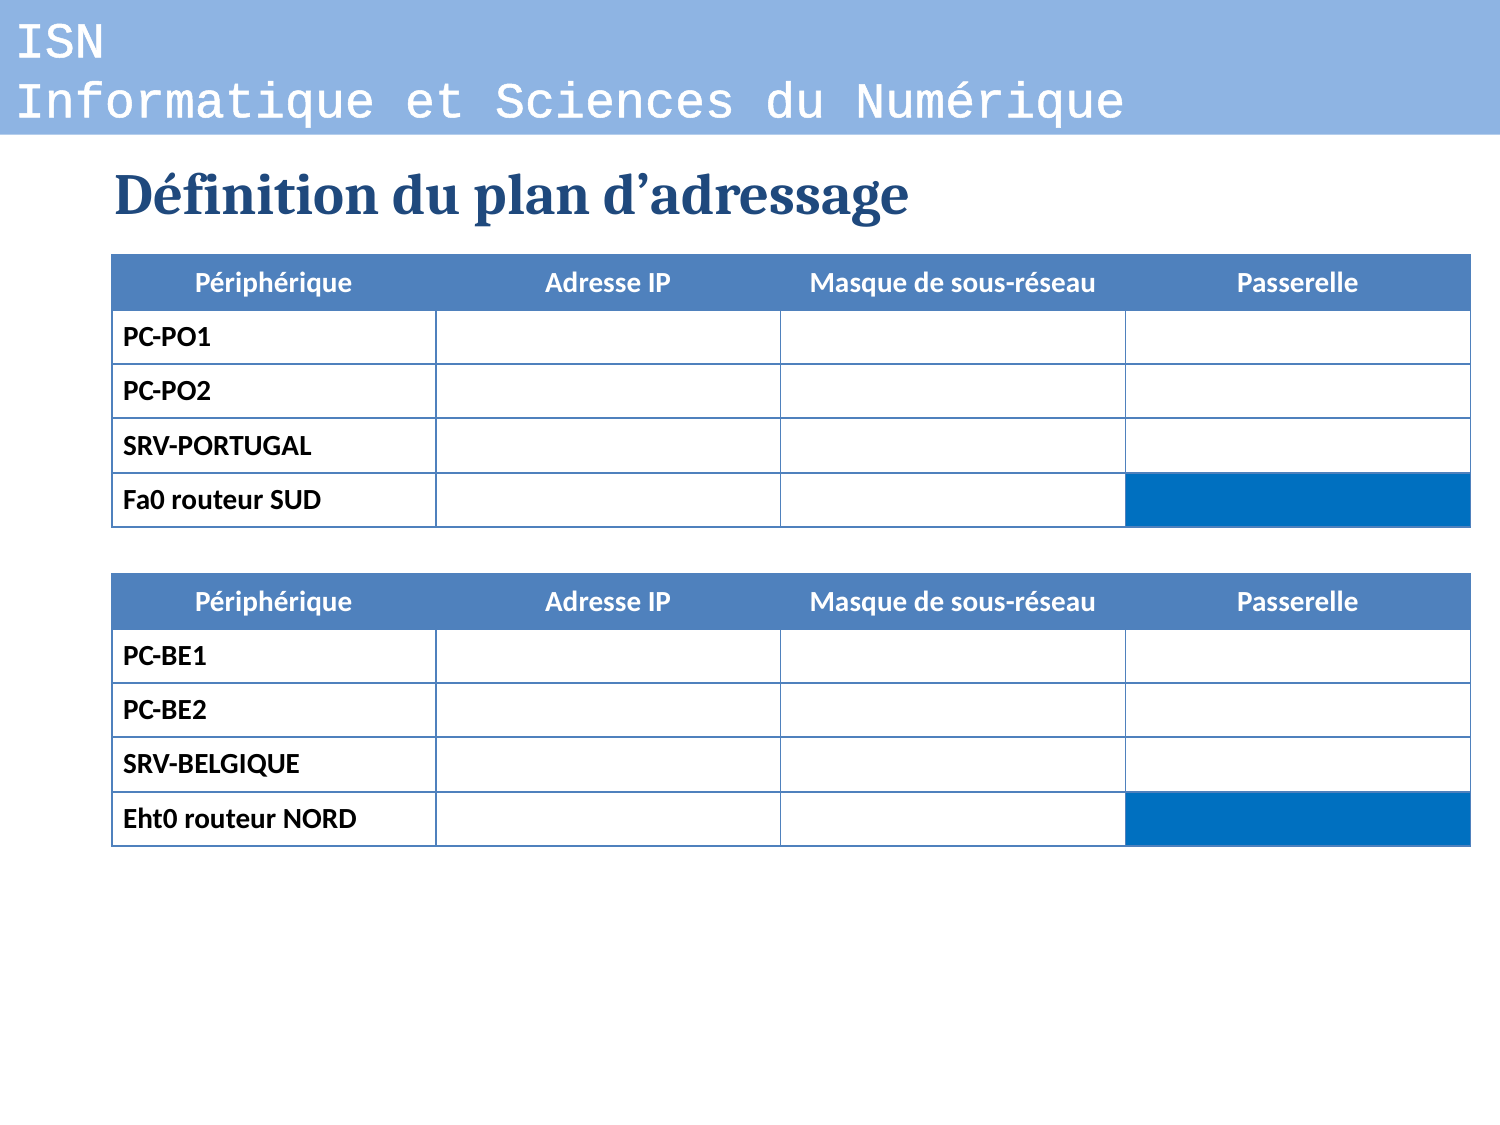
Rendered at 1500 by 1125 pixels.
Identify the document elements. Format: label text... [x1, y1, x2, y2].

table_header Passerelle [1126, 575, 1470, 628]
table_header Périphérique [113, 256, 435, 309]
table_cell [1126, 630, 1470, 682]
table_header Adresse IP [437, 575, 780, 628]
table_cell PC-PO2 [113, 365, 435, 417]
table_cell SRV-BELGIQUE [113, 738, 435, 791]
table_cell [437, 793, 780, 845]
table_cell [781, 684, 1125, 736]
table_cell [437, 738, 780, 791]
table_cell [1126, 419, 1470, 472]
table_cell [1126, 793, 1470, 845]
table_cell PC-BE1 [113, 630, 435, 682]
table_cell [437, 684, 780, 736]
table_header Masque de sous-réseau [781, 256, 1125, 309]
table_cell [781, 419, 1125, 472]
table_cell [781, 474, 1125, 526]
table_cell [781, 630, 1125, 682]
table_cell [437, 311, 780, 363]
table_cell [1126, 738, 1470, 791]
table_cell PC-PO1 [113, 311, 435, 363]
table_cell [781, 738, 1125, 791]
table_cell [781, 311, 1125, 363]
table_cell SRV-PORTUGAL [113, 419, 435, 472]
table_cell [1126, 311, 1470, 363]
table_cell [437, 365, 780, 417]
table_cell Fa0 routeur SUD [113, 474, 435, 526]
table_cell Eht0 routeur NORD [113, 793, 435, 845]
table_cell [437, 474, 780, 526]
table_header Adresse IP [437, 256, 780, 309]
table_cell [1126, 684, 1470, 736]
table_header Périphérique [113, 575, 435, 628]
text_box Définition du plan d’adressage [100, 148, 1471, 304]
text_box ISN Informatique et Sciences du Numérique [0, 0, 1500, 135]
table_cell [1126, 365, 1470, 417]
table_cell [781, 365, 1125, 417]
table_cell [781, 793, 1125, 845]
table_cell PC-BE2 [113, 684, 435, 736]
table_header Passerelle [1126, 256, 1470, 309]
table_header Masque de sous-réseau [781, 575, 1125, 628]
table_cell [1126, 474, 1470, 526]
table_cell [437, 630, 780, 682]
table_cell [437, 419, 780, 472]
